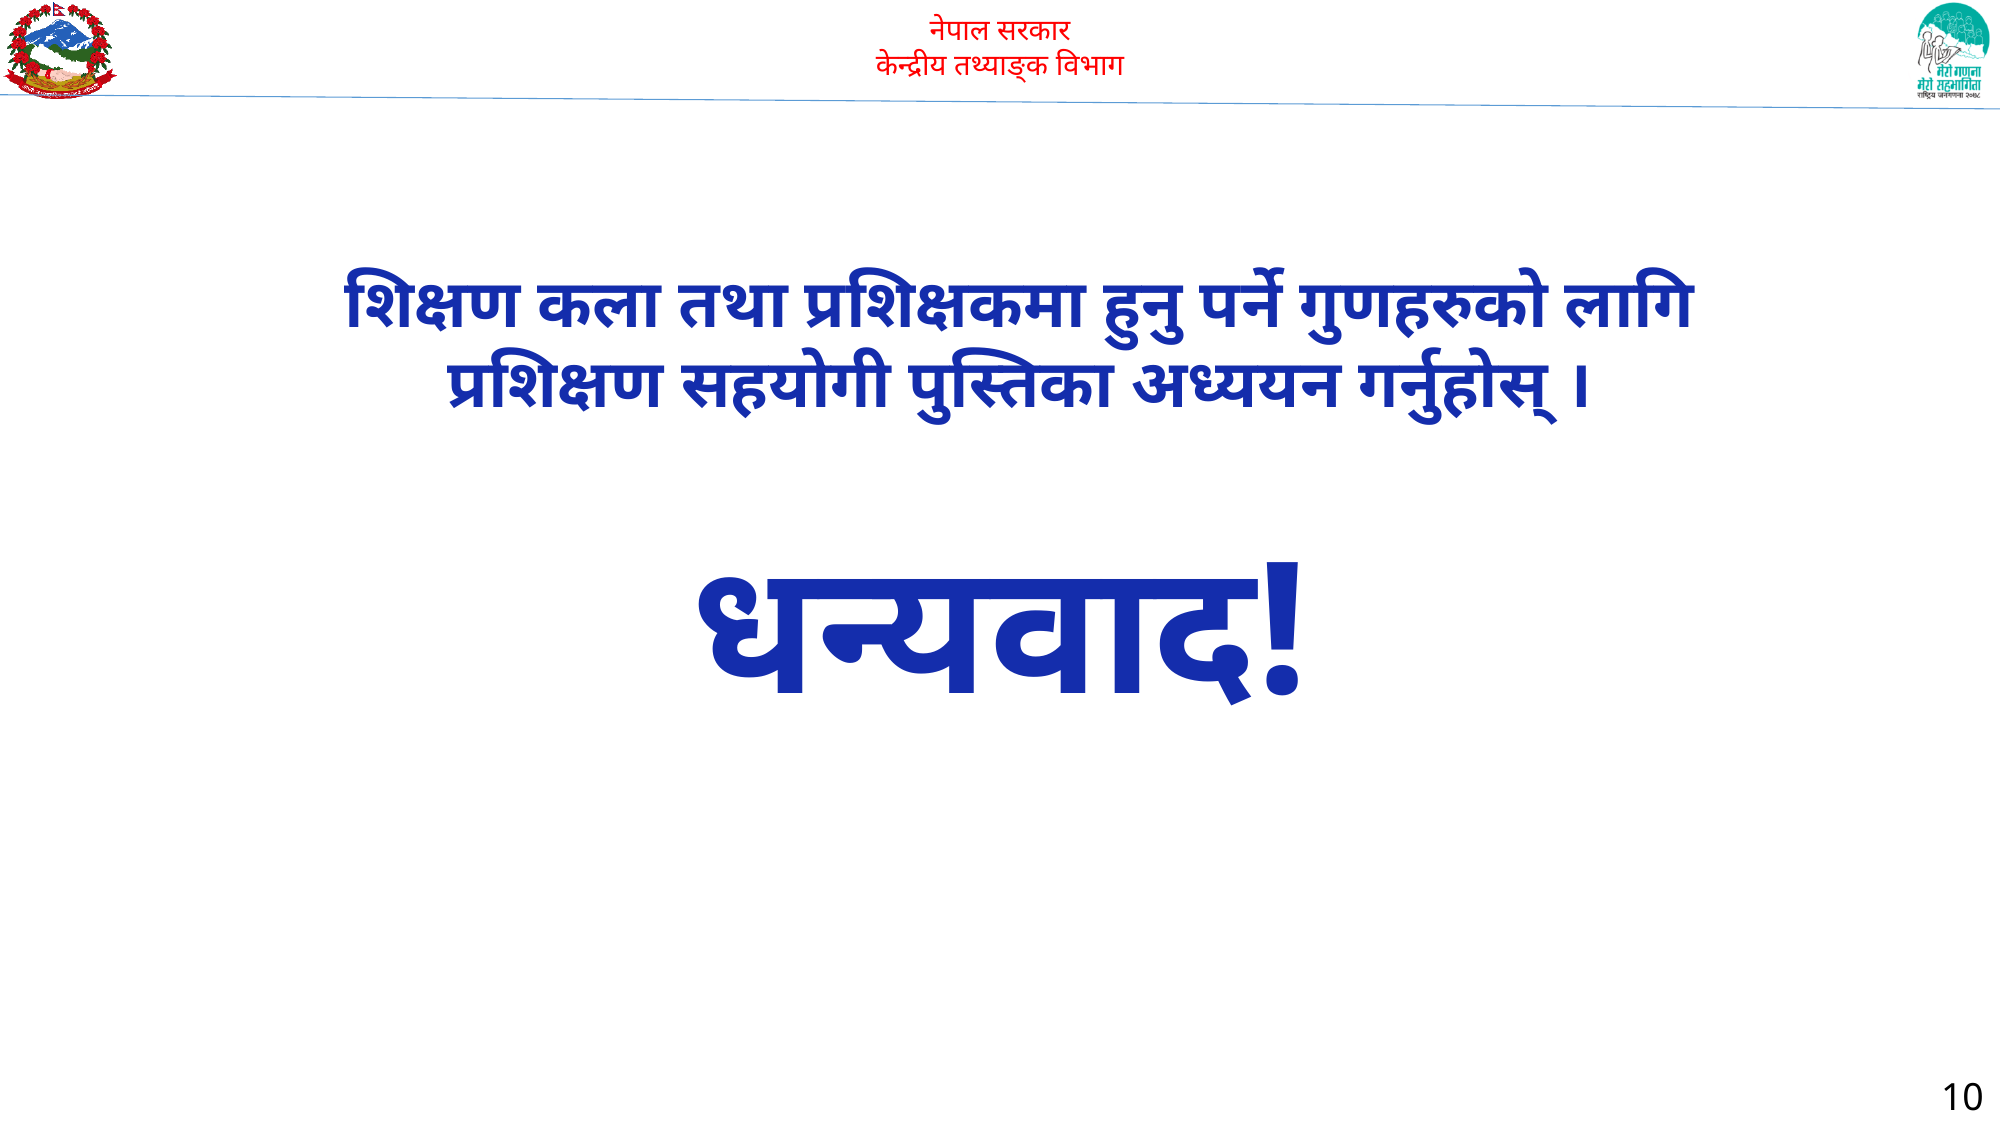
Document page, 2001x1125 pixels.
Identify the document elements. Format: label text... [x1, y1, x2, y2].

text_box शिक्षण कला तथा प्रशिक्षकमा हुनु पर्ने गुणहरुको लागि प्रशिक्षण सहयोगी पुस्तिका अध्ययन गर्नुहोस् । [220, 253, 1819, 429]
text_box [0, 94, 2000, 109]
text_box धन्यवाद! [676, 502, 1324, 738]
picture [3, 2, 117, 94]
picture [1907, 0, 2000, 94]
slide_number 10 [1845, 1065, 1999, 1120]
